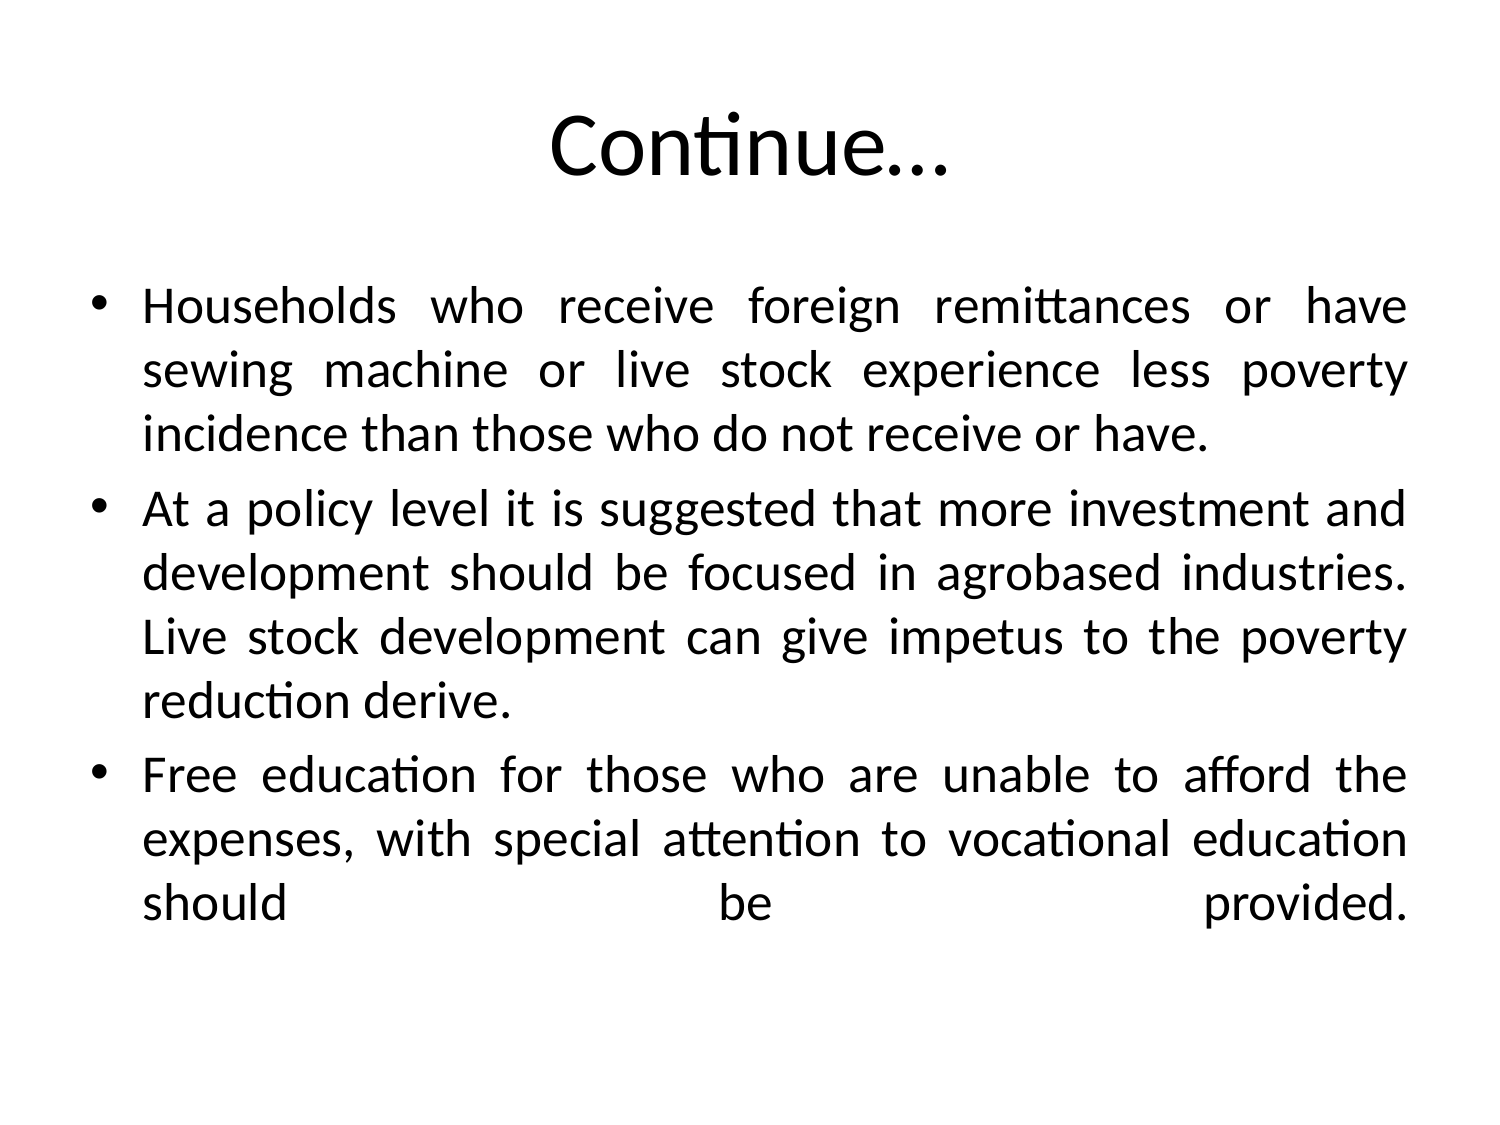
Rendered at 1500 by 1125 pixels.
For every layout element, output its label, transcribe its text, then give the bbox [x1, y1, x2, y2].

title Continue… [75, 45, 1425, 233]
list Households who receive foreign remittances or have sewing machine or live stock experience less poverty incidence than those who do not receive or have. At a policy level it is suggested that more investment and development should be focused in agrobased industries. Live stock development can give impetus to the poverty reduction derive. Free education for those who are unable to afford the expenses, with special attention to vocational education should be provided. [75, 262, 1425, 1005]
